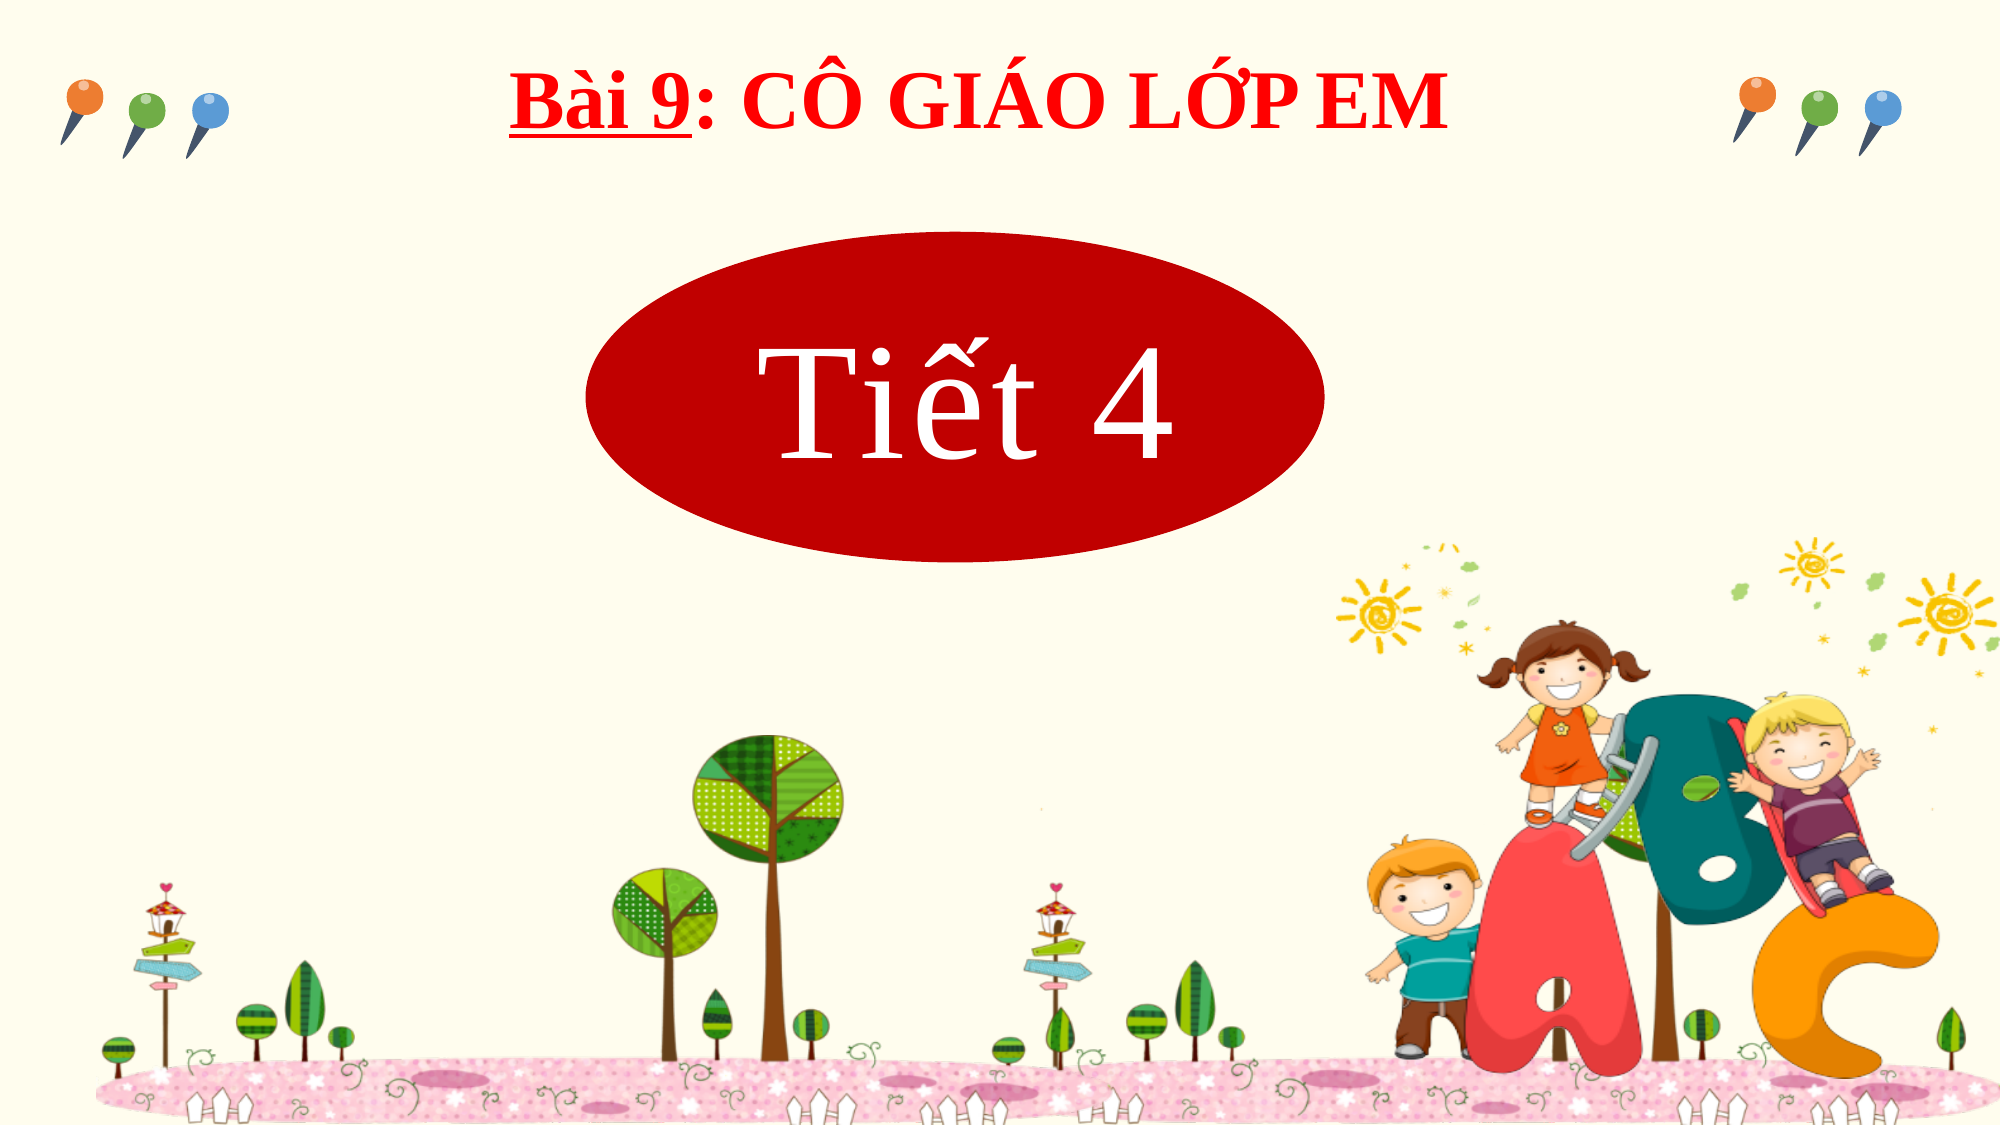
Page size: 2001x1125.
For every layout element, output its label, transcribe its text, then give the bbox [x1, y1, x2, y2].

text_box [121, 92, 166, 159]
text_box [1731, 76, 1777, 143]
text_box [59, 79, 104, 146]
text_box Bài 9: CÔ GIÁO LỚP EM [0, 38, 1960, 153]
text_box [184, 92, 229, 159]
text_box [1793, 90, 1839, 157]
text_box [96, 537, 2000, 1125]
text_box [585, 231, 1325, 563]
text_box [1857, 90, 1902, 157]
